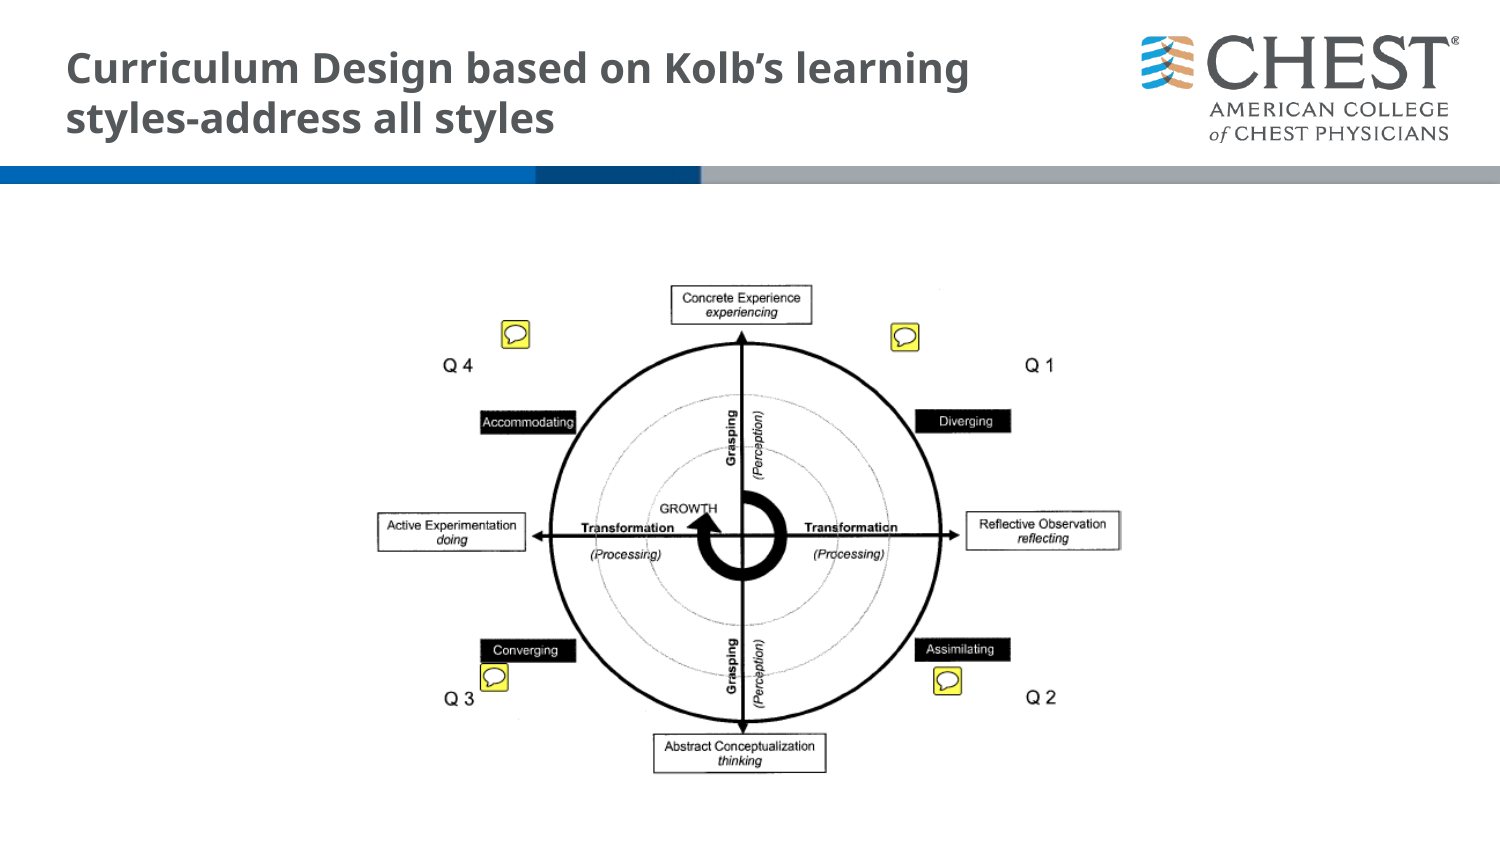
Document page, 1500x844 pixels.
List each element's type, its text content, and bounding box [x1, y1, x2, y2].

title Curriculum Design based on Kolb’s learning styles-address all styles [50, 14, 1064, 169]
picture [0, 166, 1500, 184]
picture [339, 268, 1160, 781]
